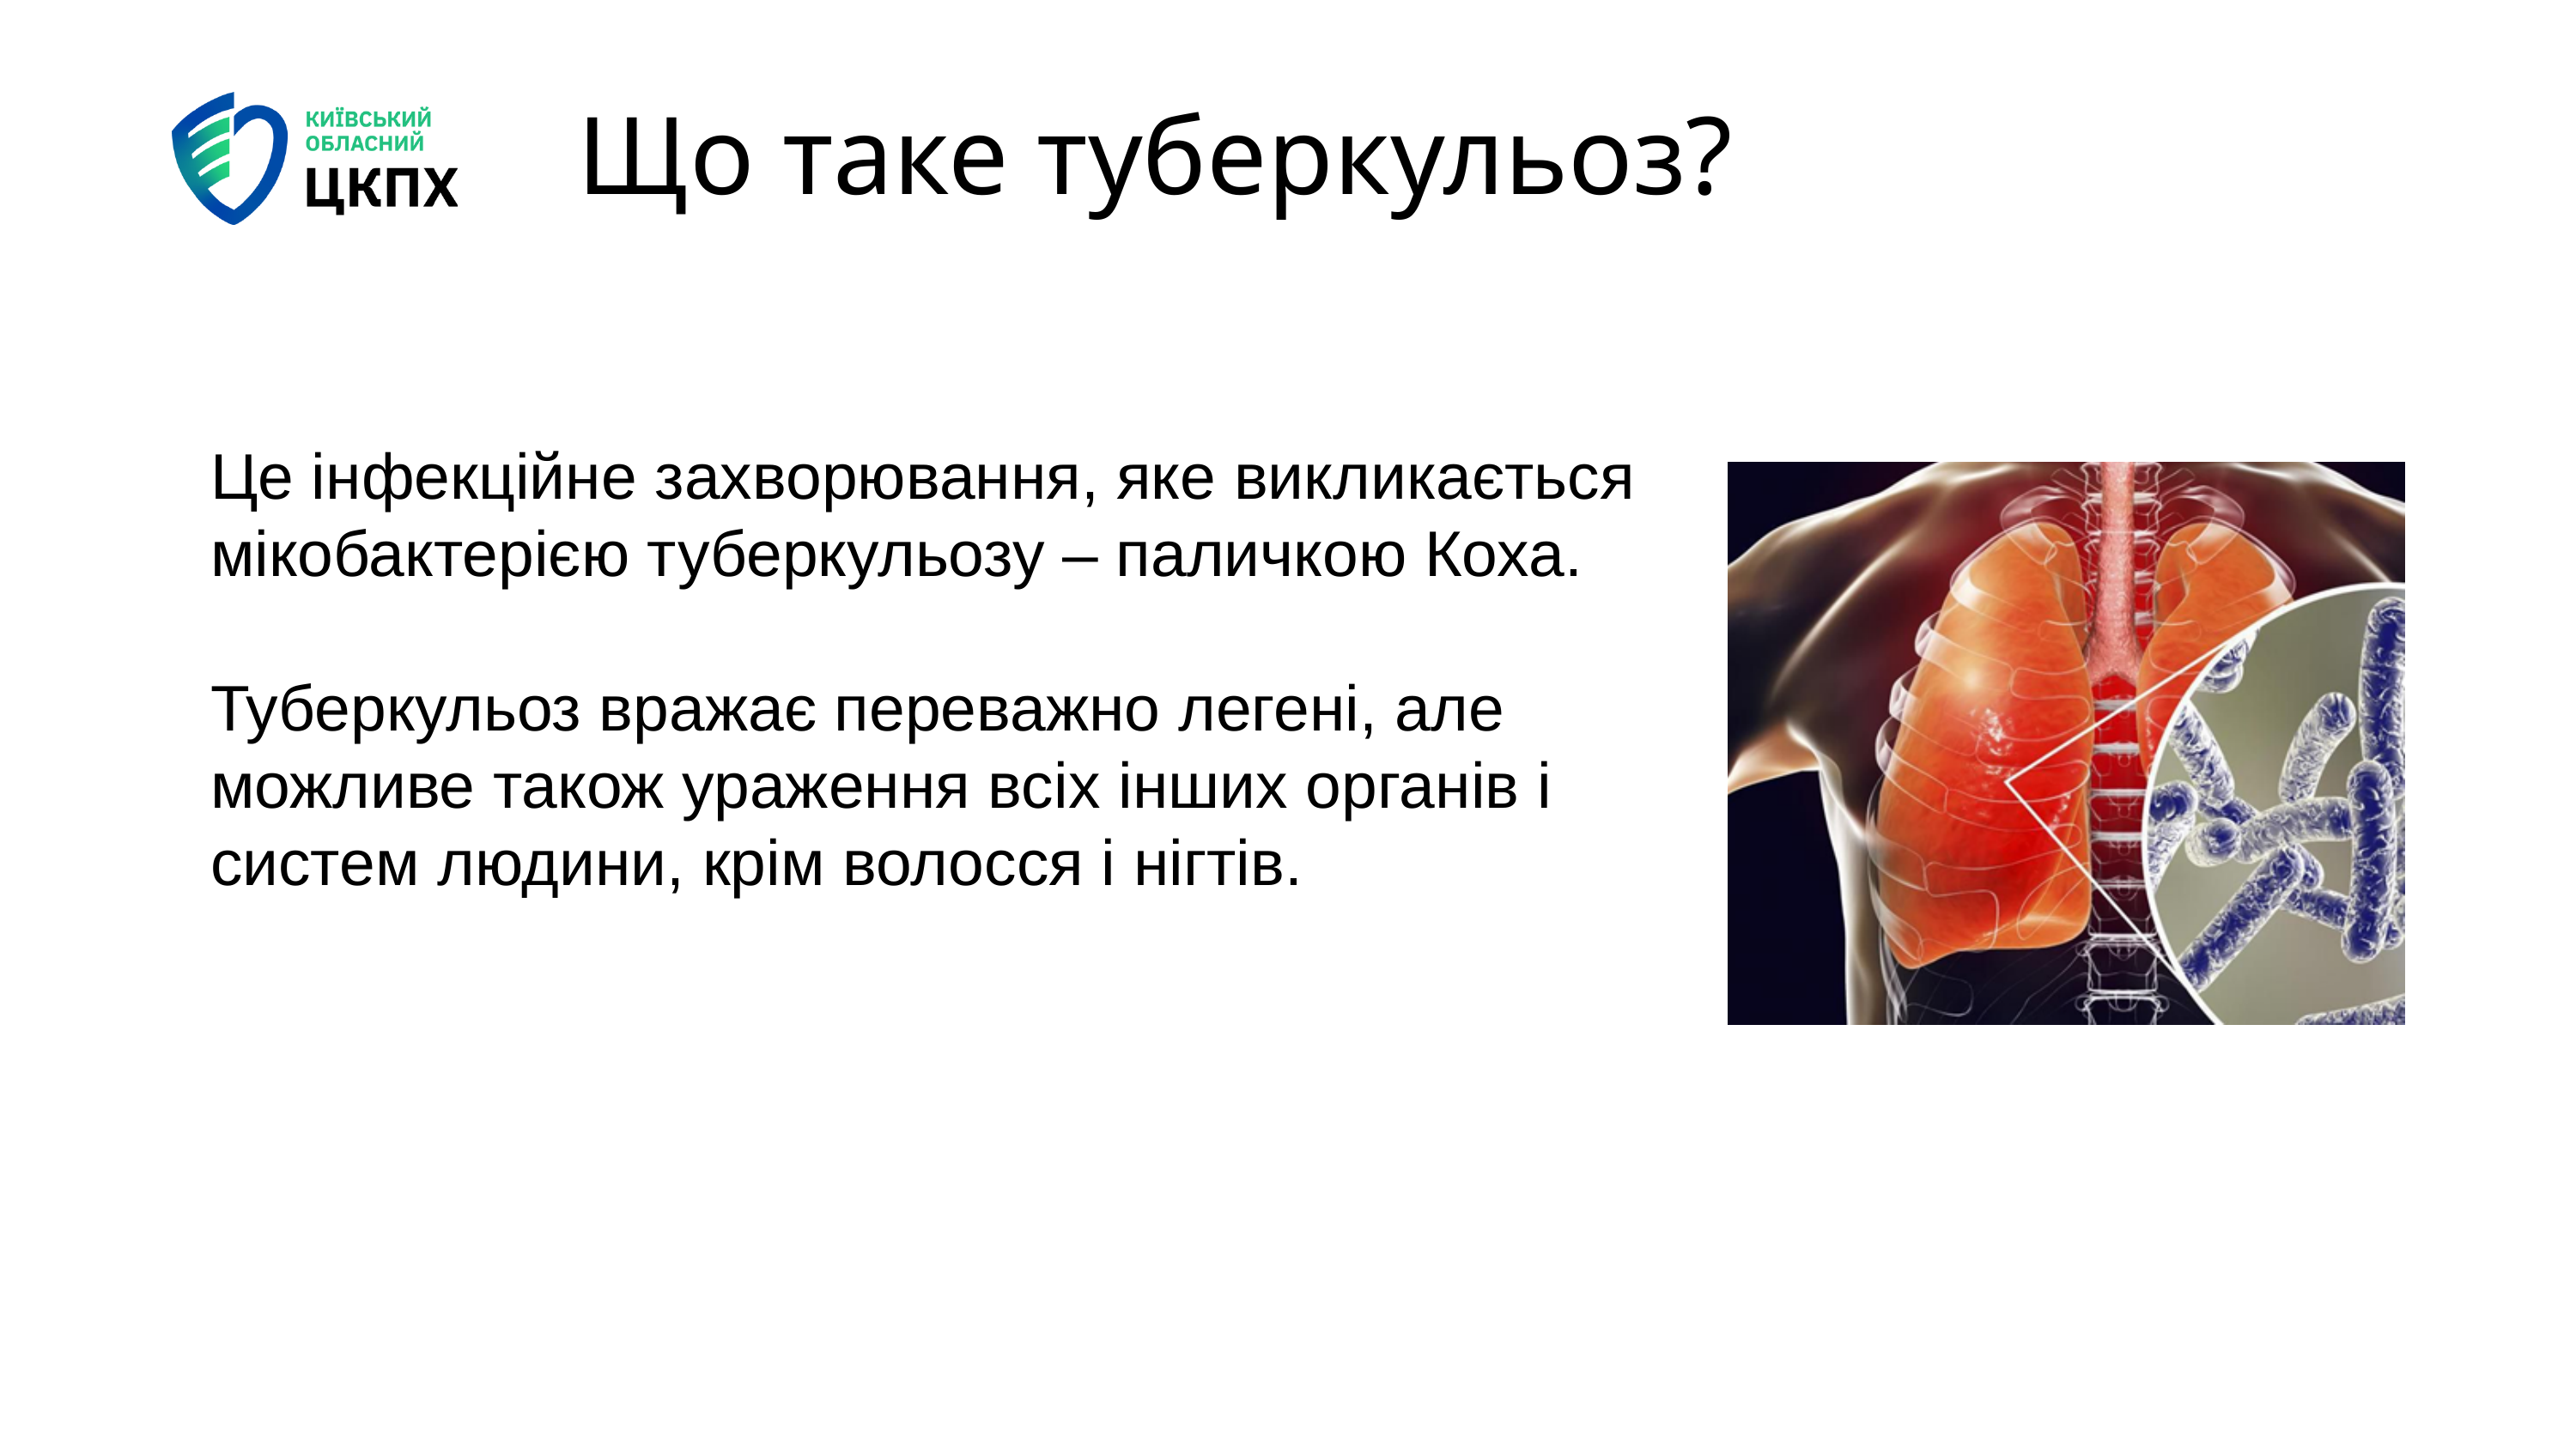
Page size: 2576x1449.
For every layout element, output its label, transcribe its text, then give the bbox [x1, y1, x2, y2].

text_box [171, 92, 459, 225]
text_box Що таке туберкульоз? [577, 87, 2089, 216]
picture [1728, 462, 2405, 1025]
text_box Це інфекційне захворювання, яке викликається мікобактерією туберкульозу – паличкою Коха. Туберкульоз вражає переважно легені, але можливе також ураження всіх інших органів і систем людини, крім волосся і нігтів. [210, 434, 1707, 899]
